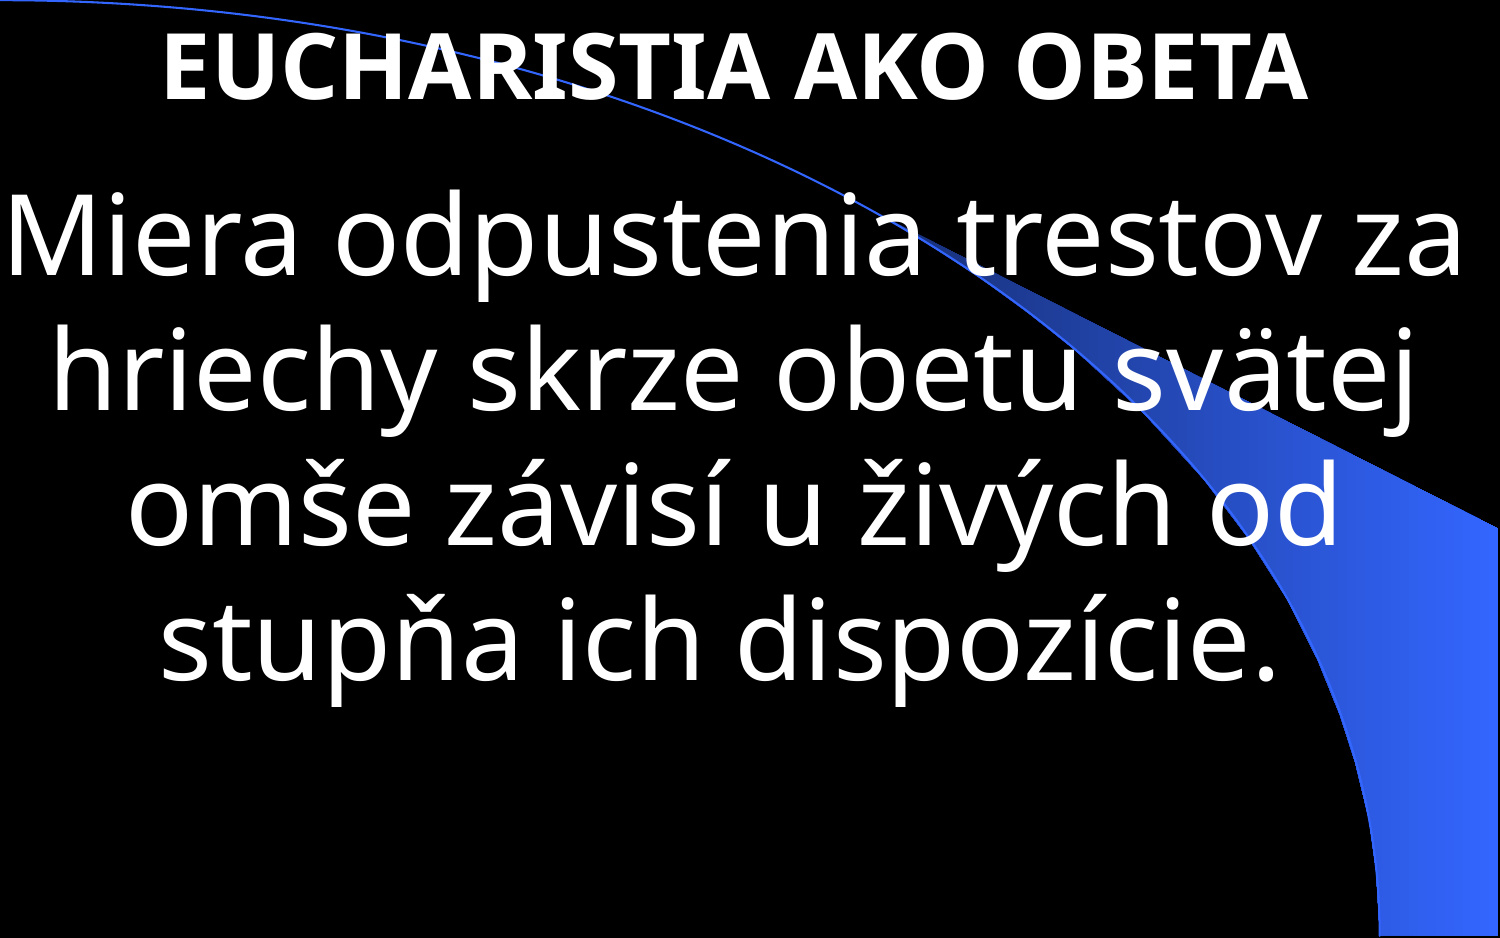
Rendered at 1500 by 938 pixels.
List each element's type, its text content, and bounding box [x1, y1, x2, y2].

list EUCHARISTIA AKO OBETA Miera odpustenia trestov za hriechy skrze obetu svätej omše závisí u živých od stupňa ich dispozície. [0, 12, 1500, 938]
